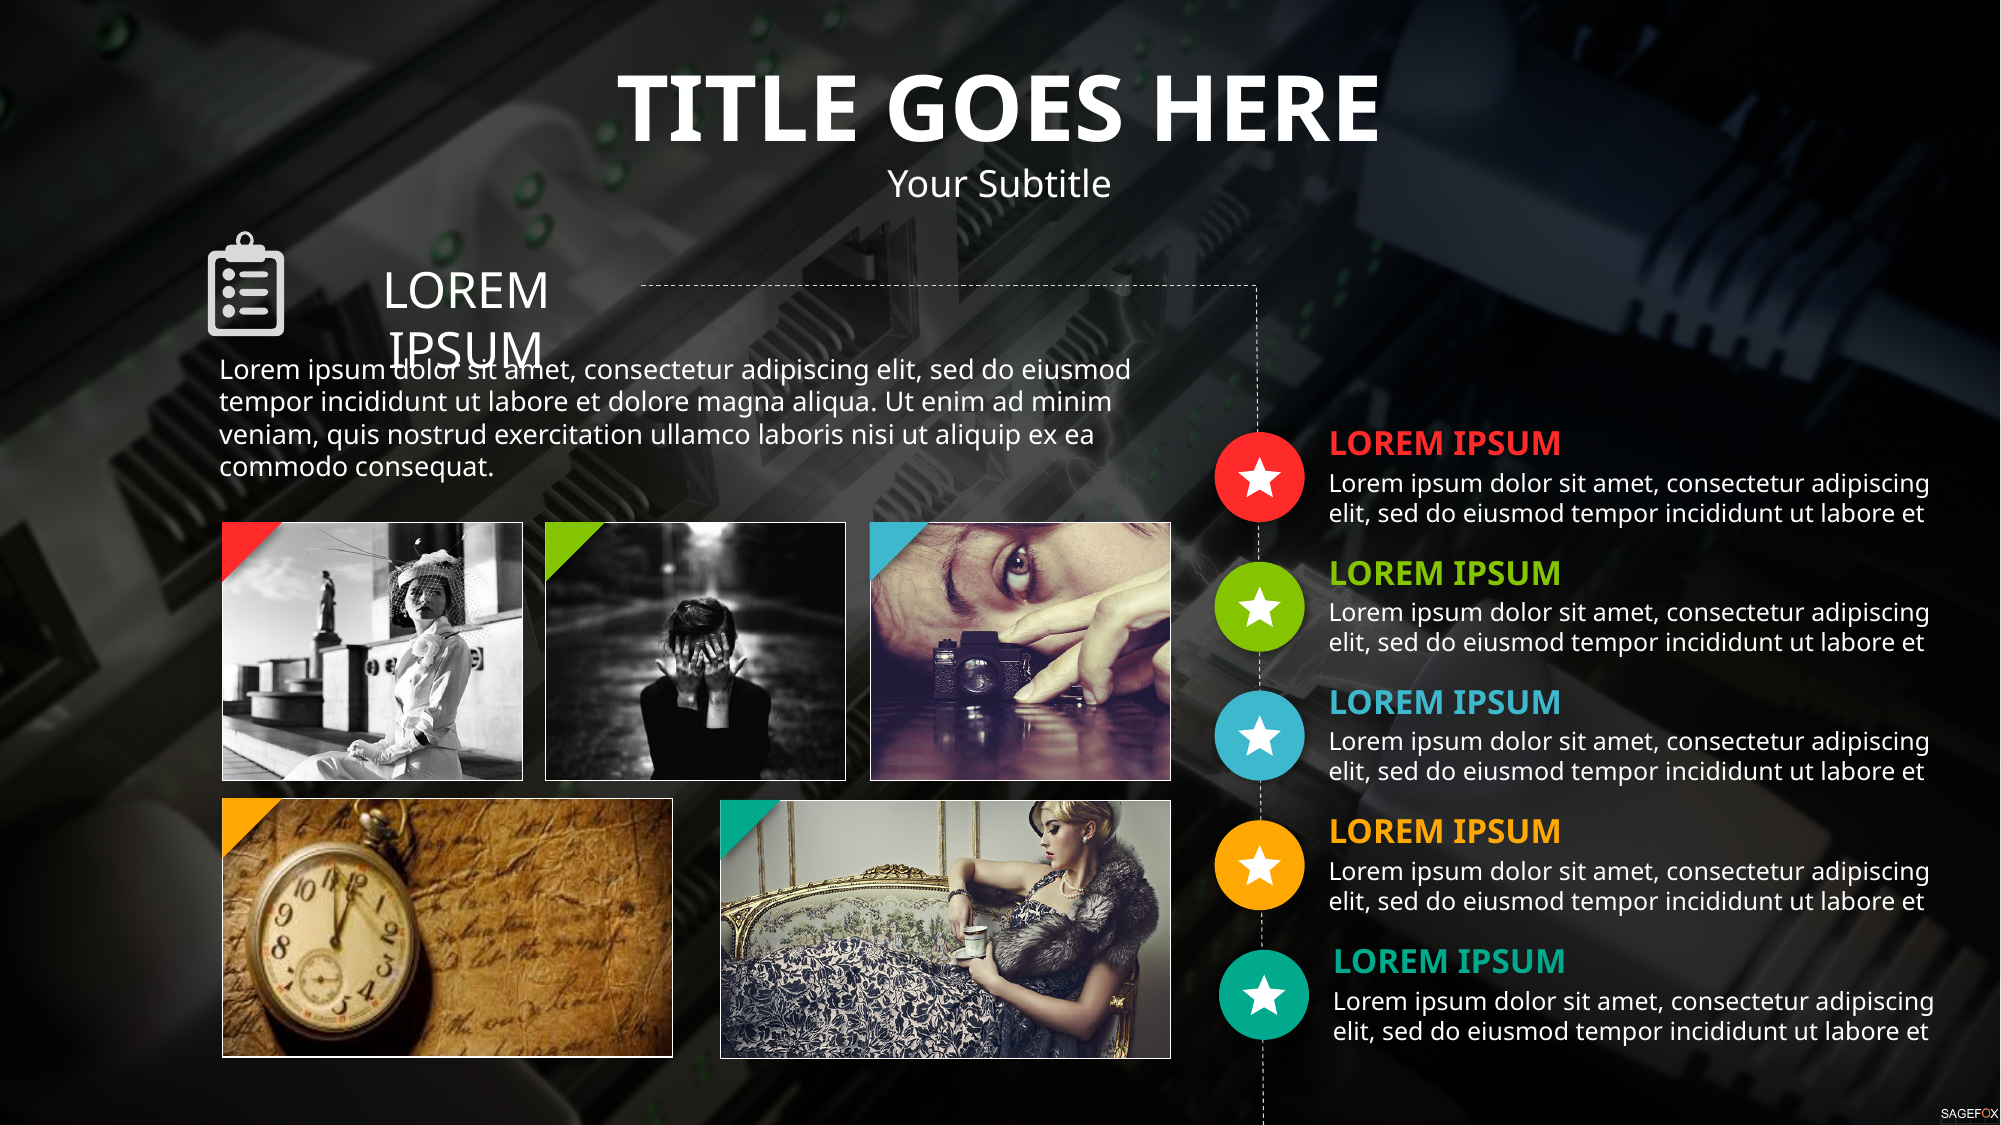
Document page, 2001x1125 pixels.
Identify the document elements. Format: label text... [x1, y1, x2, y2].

text_box [221, 798, 673, 1058]
text_box [719, 798, 783, 863]
text_box Lorem ipsum dolor sit amet, consectetur adipiscing elit, sed do eiusmod tempor incididunt ut labore et dolore magna aliqua. Ut enim ad minim veniam, quis nostrud exercitation ullamco laboris nisi ut aliquip ex ea commodo consequat. [204, 344, 1168, 490]
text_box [1256, 652, 1264, 690]
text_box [1256, 523, 1264, 561]
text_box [1218, 949, 1309, 1040]
text_box LOREM IPSUM Lorem ipsum dolor sit amet, consectetur adipiscing elit, sed do eiusmod tempor incididunt ut labore et [1322, 935, 1958, 1050]
text_box [221, 521, 285, 585]
text_box [869, 521, 1171, 782]
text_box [1214, 820, 1305, 911]
text_box [544, 521, 608, 585]
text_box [1256, 287, 1264, 432]
text_box LOREM IPSUM Lorem ipsum dolor sit amet, consectetur adipiscing elit, sed do eiusmod tempor incididunt ut labore et [1318, 546, 1953, 662]
text_box LOREM IPSUM Lorem ipsum dolor sit amet, consectetur adipiscing elit, sed do eiusmod tempor incididunt ut labore et [1318, 675, 1953, 791]
text_box LOREM IPSUM [292, 250, 642, 344]
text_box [1214, 561, 1305, 652]
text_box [207, 231, 285, 337]
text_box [1214, 432, 1305, 523]
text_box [1214, 690, 1305, 781]
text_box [1256, 911, 1264, 949]
text_box [221, 797, 285, 861]
text_box TITLE GOES HERE Your Subtitle [548, 42, 1452, 212]
text_box LOREM IPSUM Lorem ipsum dolor sit amet, consectetur adipiscing elit, sed do eiusmod tempor incididunt ut labore et [1318, 805, 1953, 921]
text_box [1256, 781, 1264, 820]
text_box [719, 799, 1171, 1060]
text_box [1256, 1040, 1264, 1125]
text_box [868, 521, 933, 585]
text_box LOREM IPSUM Lorem ipsum dolor sit amet, consectetur adipiscing elit, sed do eiusmod tempor incididunt ut labore et [1318, 417, 1953, 533]
picture [0, 0, 2001, 1125]
text_box [221, 521, 523, 782]
text_box [545, 521, 847, 782]
